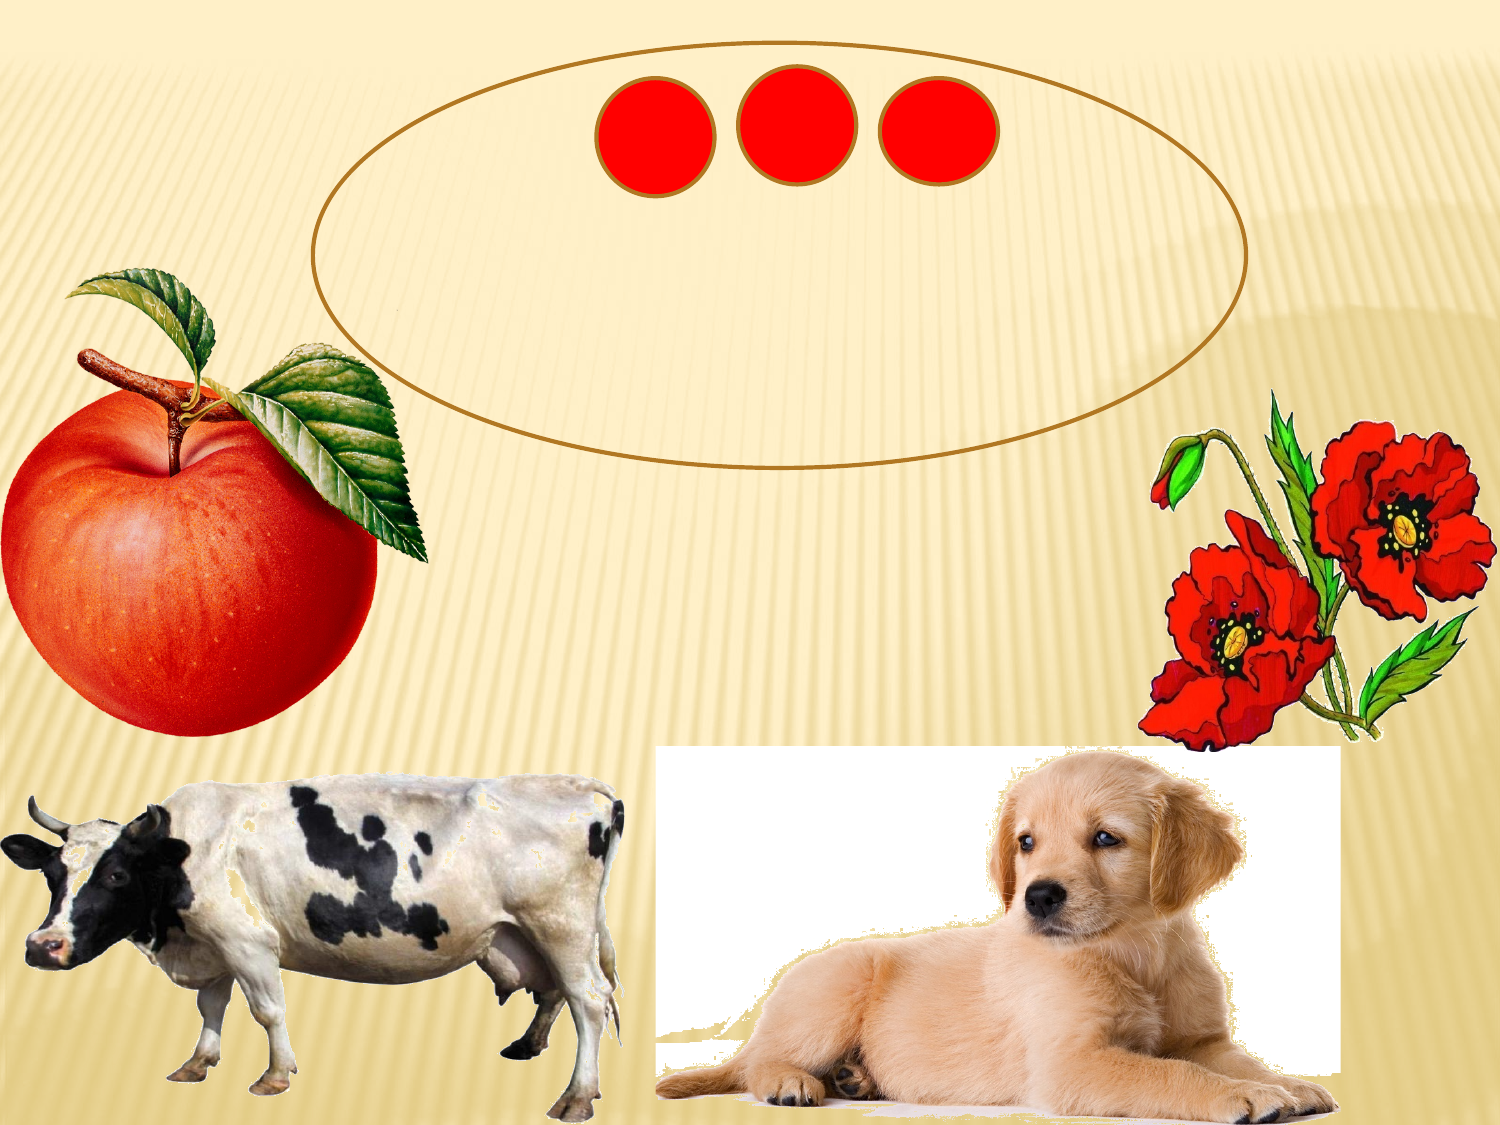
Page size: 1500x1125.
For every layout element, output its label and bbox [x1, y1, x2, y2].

text_box [594, 76, 717, 199]
text_box [736, 64, 859, 187]
text_box [877, 76, 1001, 187]
picture [655, 746, 1341, 1125]
picture [0, 762, 627, 1125]
picture [1115, 385, 1500, 752]
picture [0, 266, 429, 738]
text_box [310, 40, 1249, 471]
